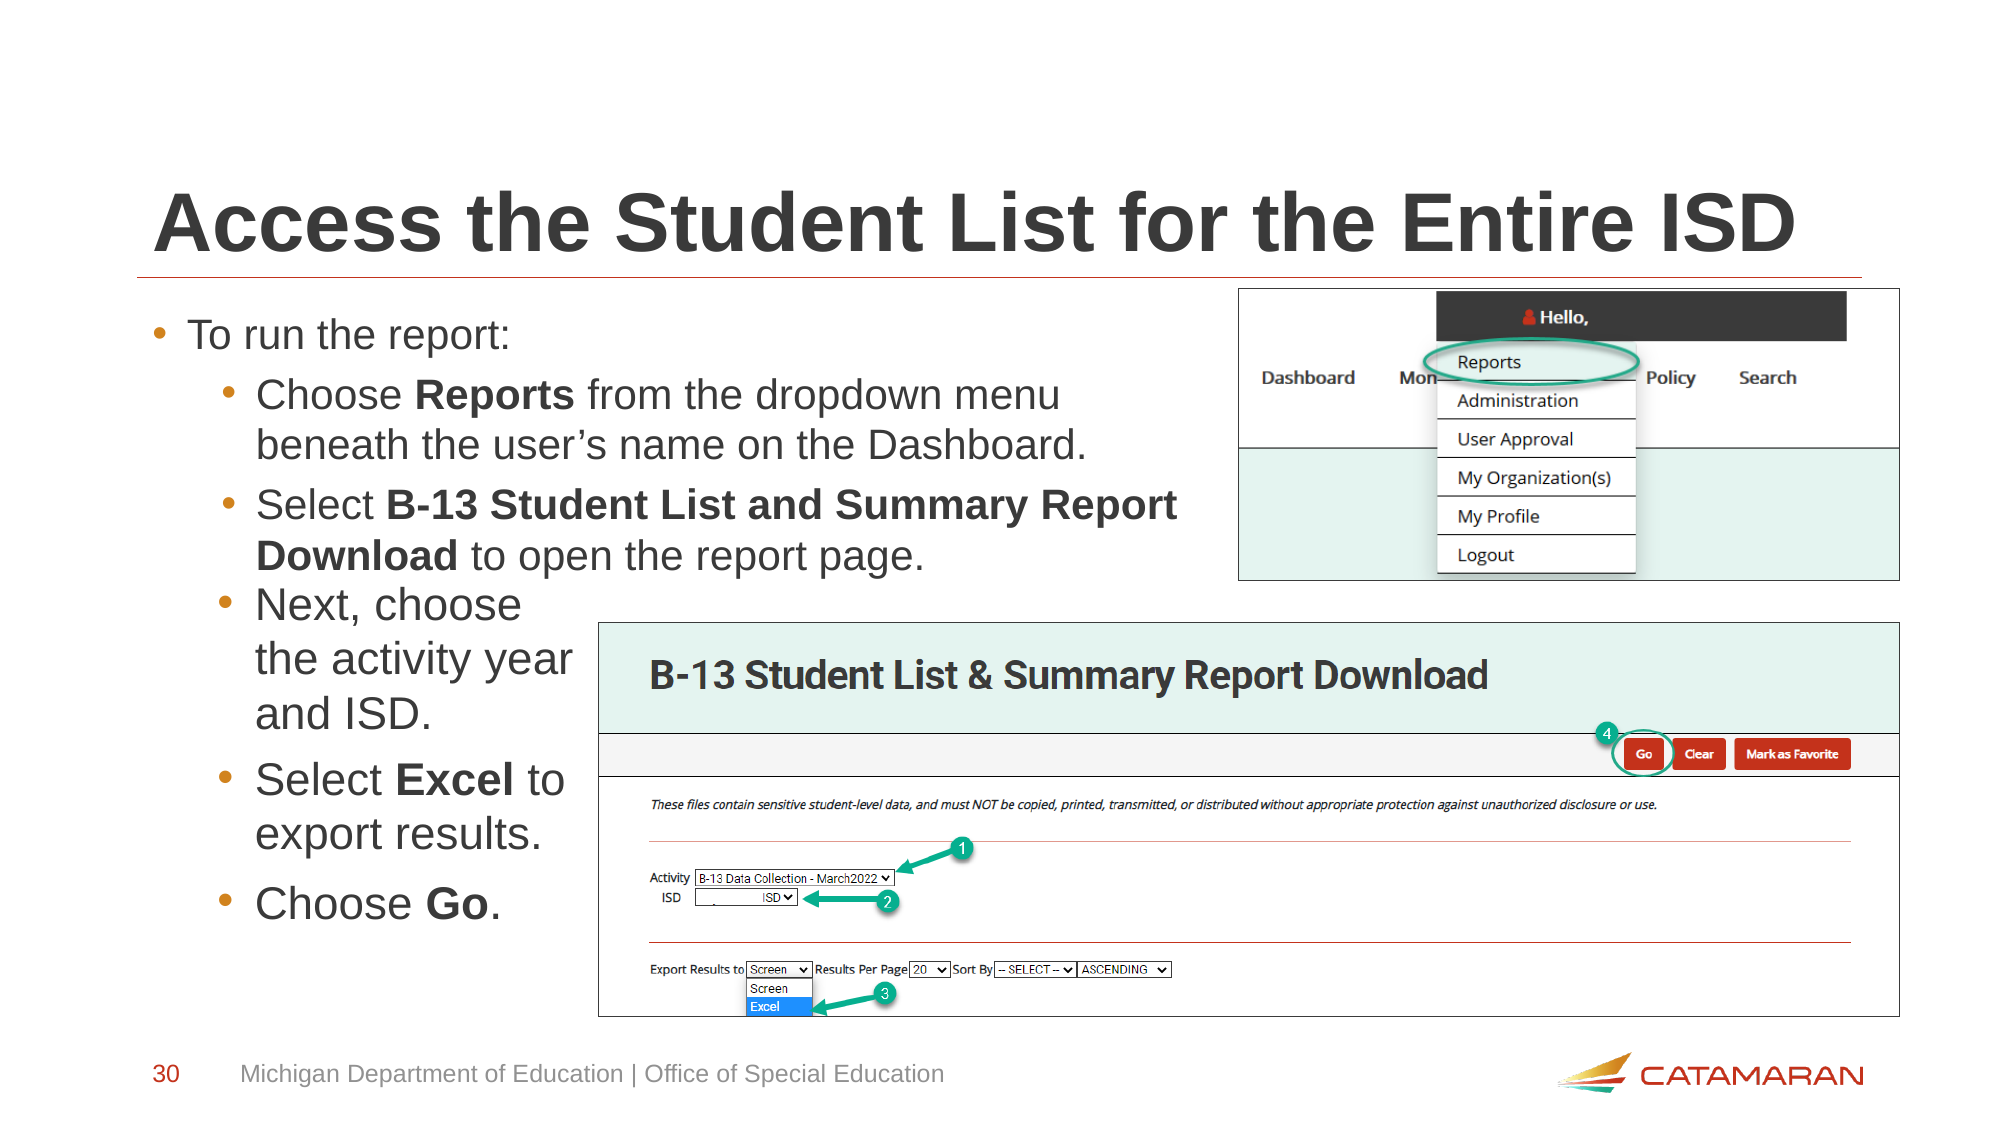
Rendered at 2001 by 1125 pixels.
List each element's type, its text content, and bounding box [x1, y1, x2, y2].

text_box Next, choose the activity year and ISD. Select Excel to export results. Choose Go. [127, 566, 599, 1032]
picture [1557, 1052, 1863, 1093]
title Access the Student List for the Entire ISD [137, 59, 1863, 278]
slide_number 30 [137, 1042, 205, 1103]
picture [1238, 288, 1900, 581]
list To run the report: Choose Reports from the dropdown menu beneath the user’s name on the Dashboard. Select B-13 Student List and Summary Report Download to open the report page. [137, 299, 1239, 592]
picture [598, 622, 1900, 1017]
footer Michigan Department of Education | Office of Special Education [225, 1042, 1484, 1103]
